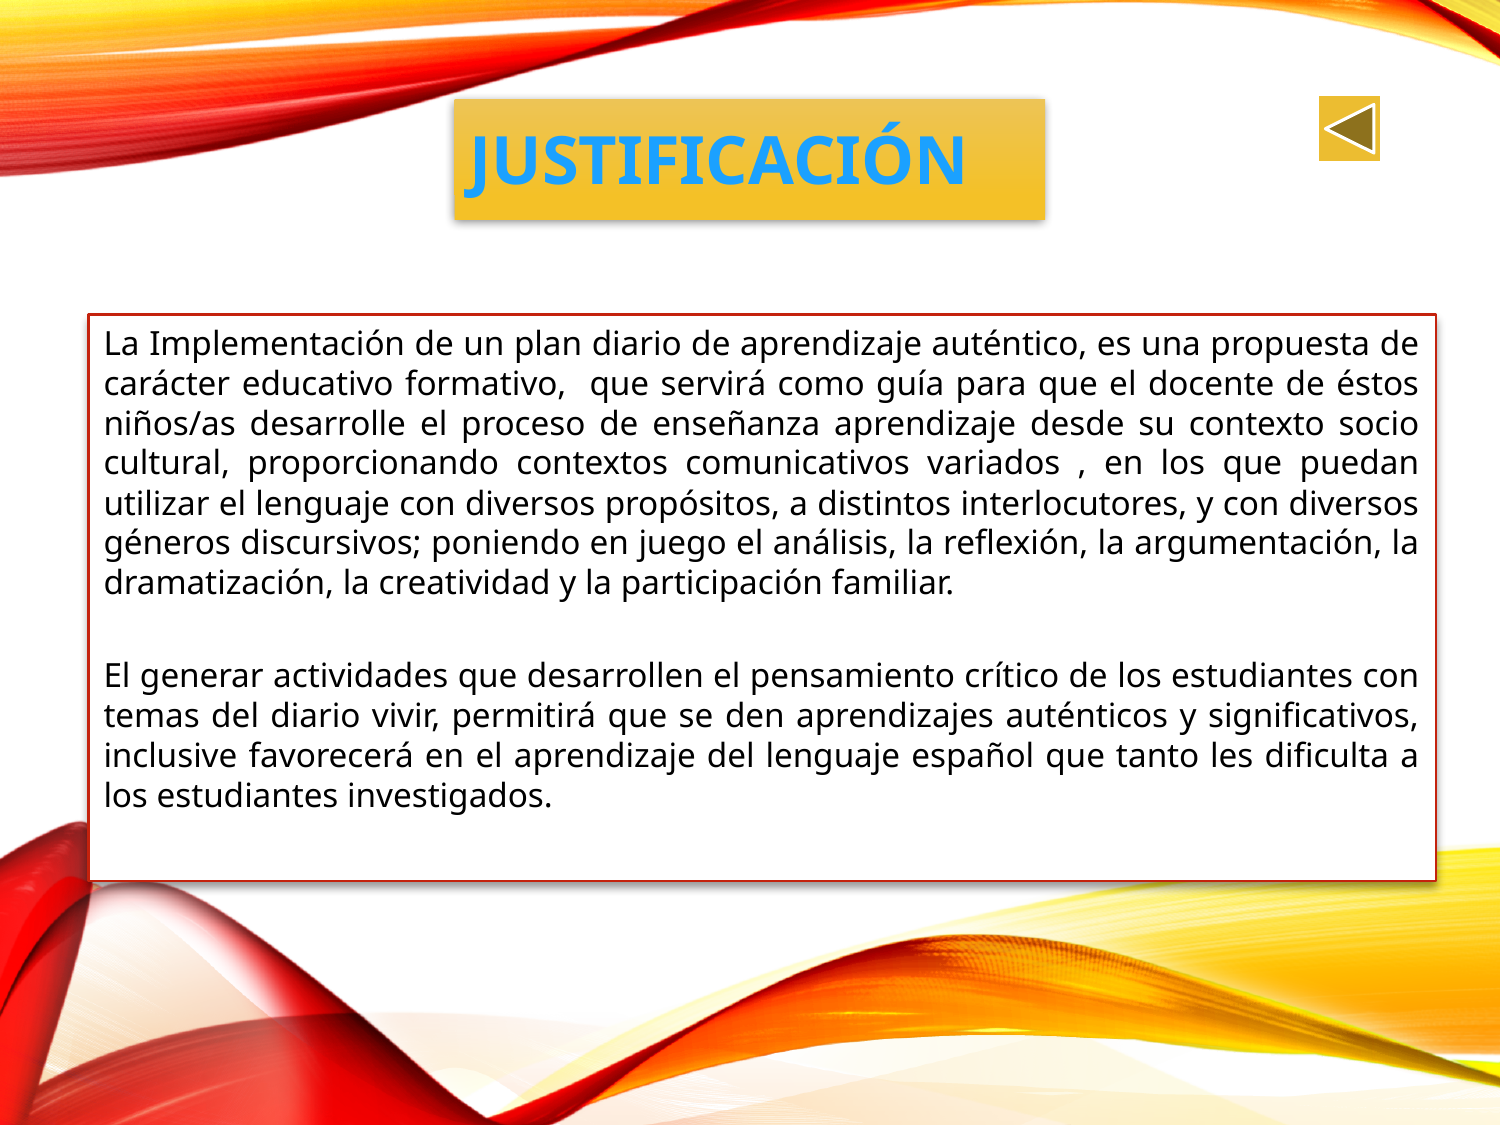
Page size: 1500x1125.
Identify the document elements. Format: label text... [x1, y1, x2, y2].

text_box JUSTIFICACIÓN [454, 99, 1046, 220]
picture [0, 819, 1500, 1125]
text_box La Implementación de un plan diario de aprendizaje auténtico, es una propuesta de carácter educativo formativo, que servirá como guía para que el docente de éstos niños/as desarrolle el proceso de enseñanza aprendizaje desde su contexto socio cultural, proporcionando contextos comunicativos variados , en los que puedan utilizar el lenguaje con diversos propósitos, a distintos interlocutores, y con diversos géneros discursivos; poniendo en juego el análisis, la reflexión, la argumentación, la dramatización, la creatividad y la participación familiar. El generar actividades que desarrollen el pensamiento crítico de los estudiantes con temas del diario vivir, permitirá que se den aprendizajes auténticos y significativos, inclusive favorecerá en el aprendizaje del lenguaje español que tanto les dificulta a los estudiantes investigados. [87, 313, 1437, 882]
text_box [1316, 93, 1384, 164]
picture [0, 0, 1500, 178]
